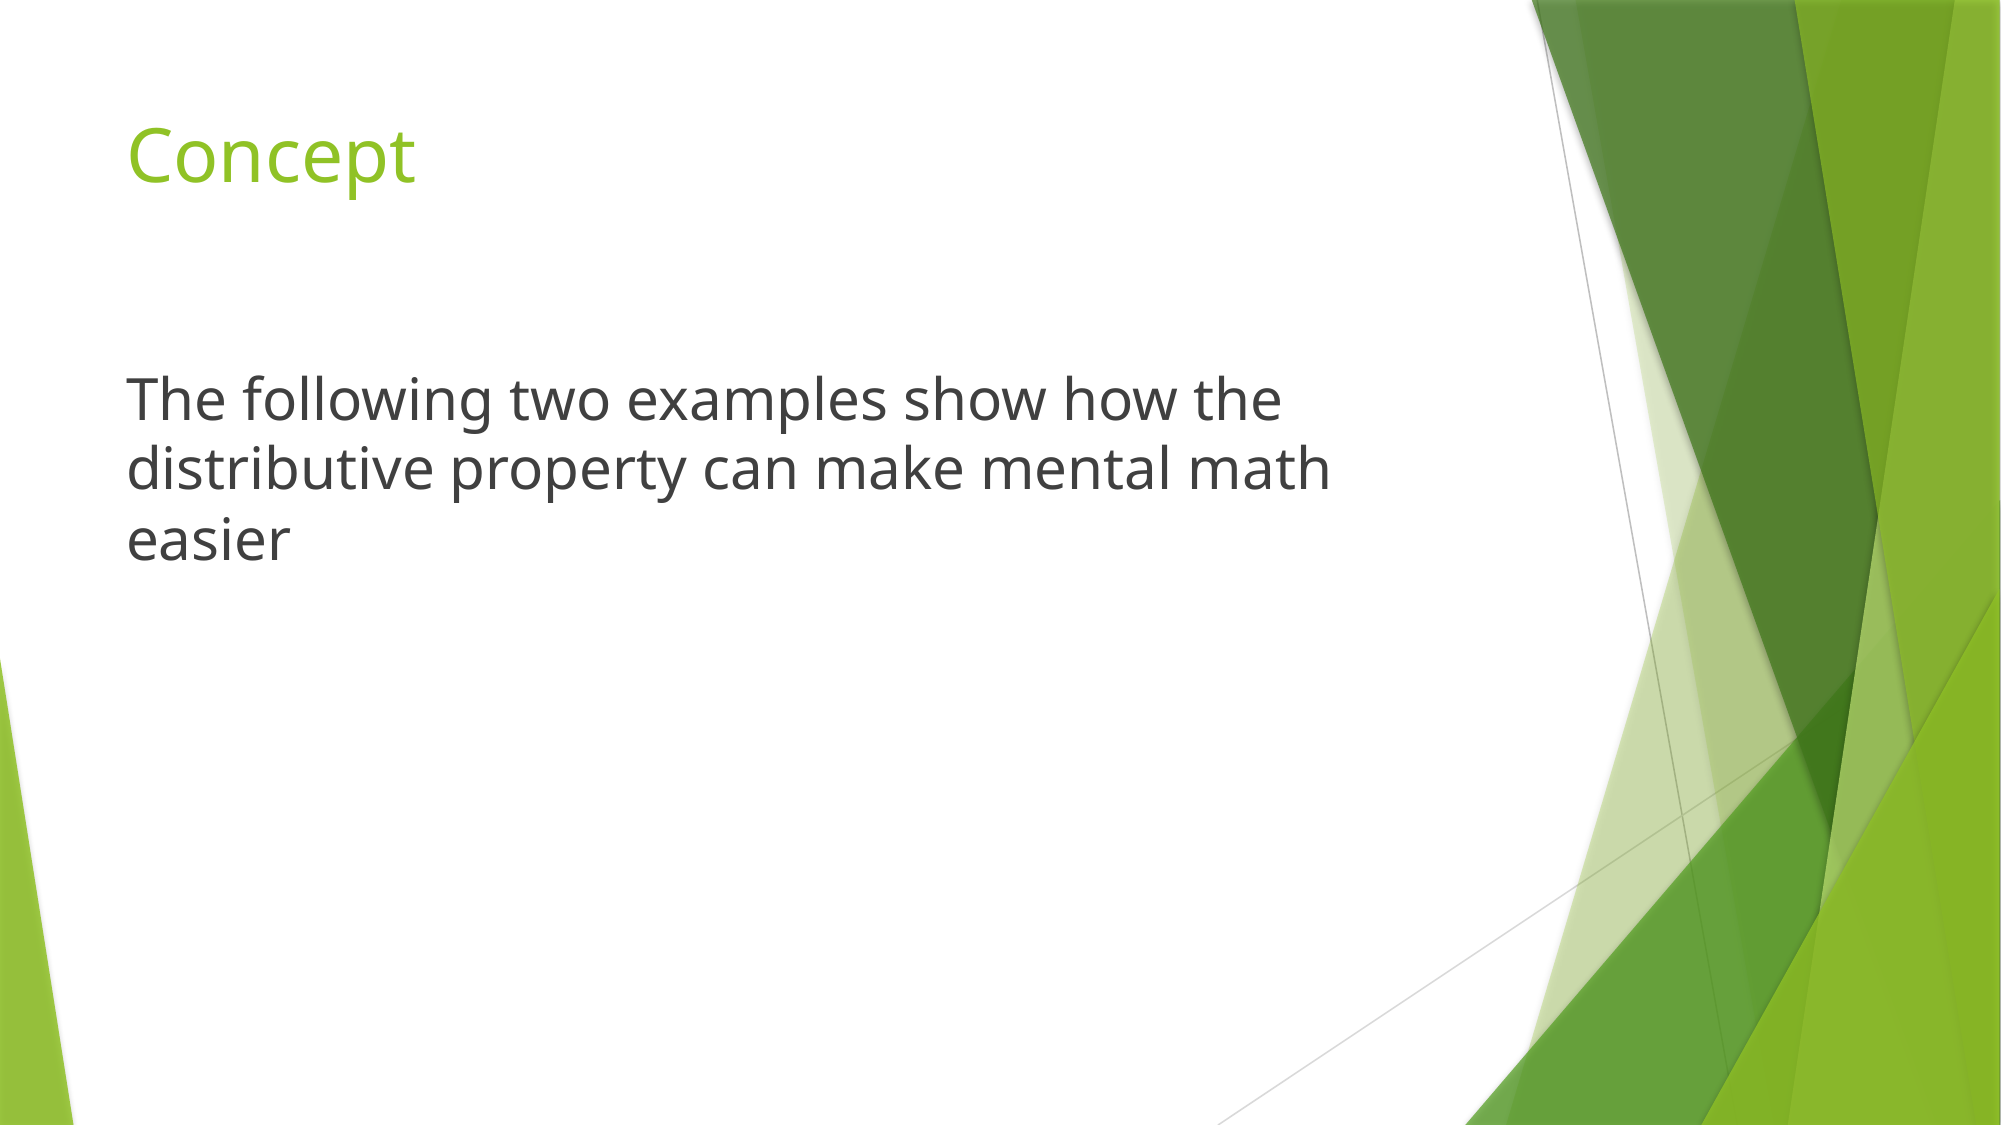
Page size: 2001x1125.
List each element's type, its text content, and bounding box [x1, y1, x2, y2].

title Concept [111, 99, 1522, 317]
list The following two examples show how the distributive property can make mental math easier [111, 354, 1522, 992]
